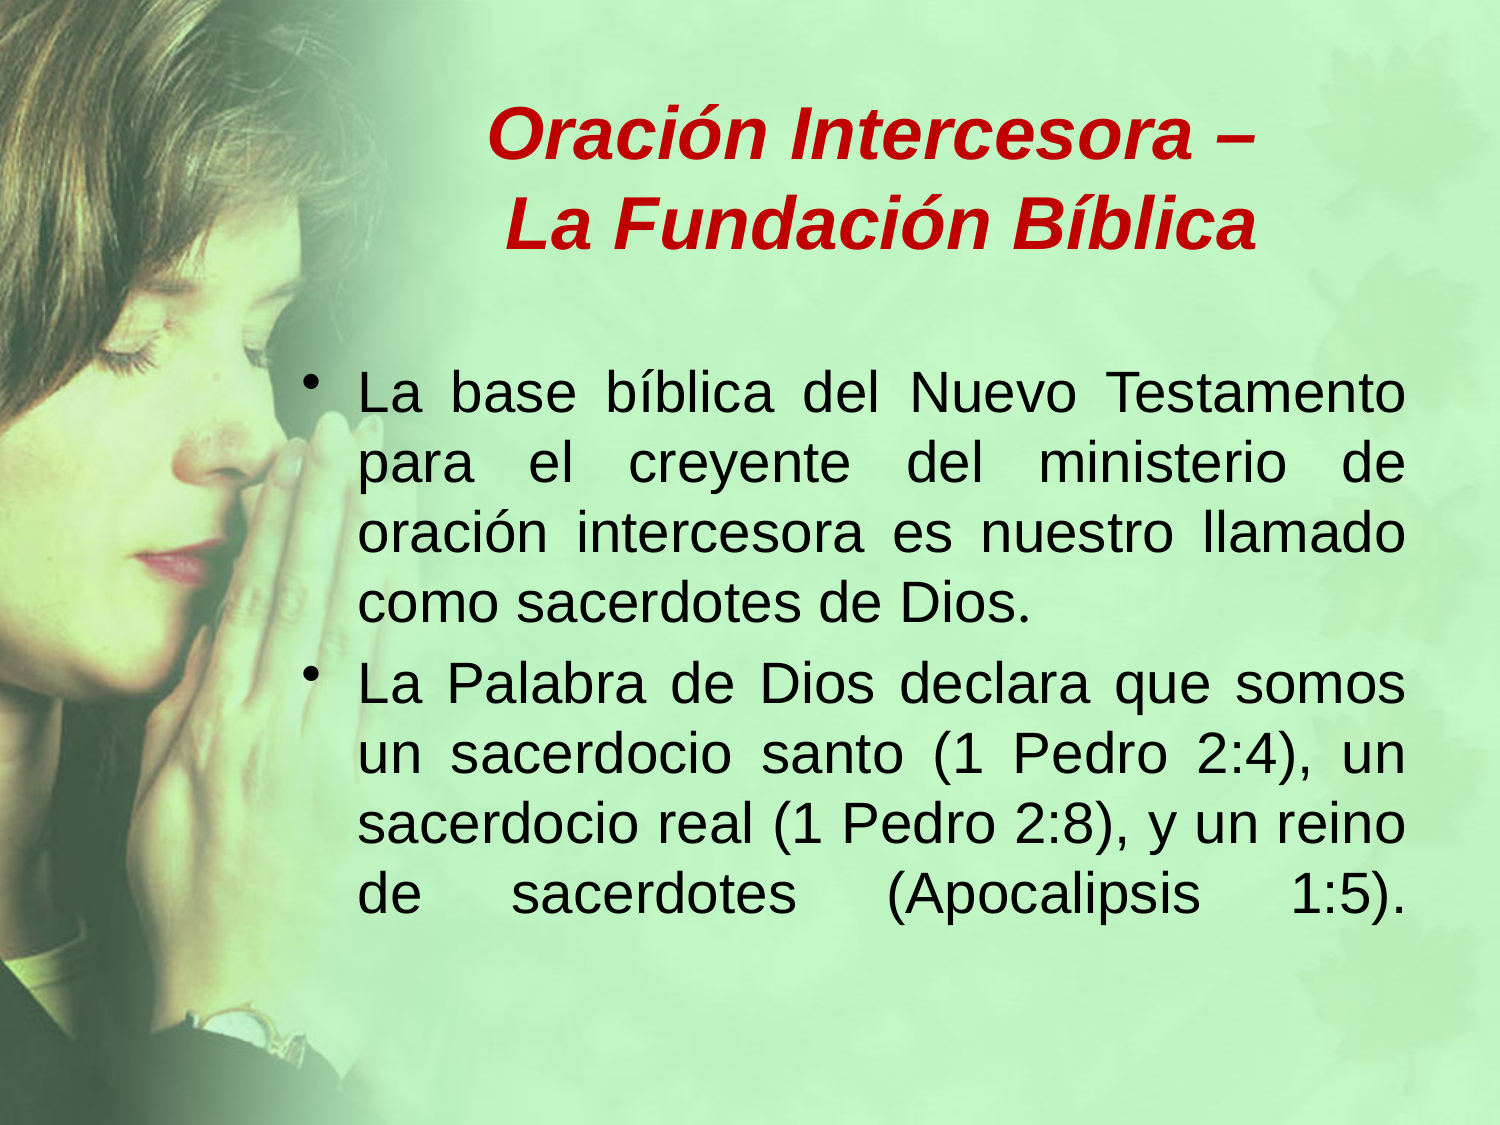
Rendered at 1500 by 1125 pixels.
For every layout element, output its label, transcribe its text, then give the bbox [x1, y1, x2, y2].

text_box Oración Intercesora – La Fundación Bíblica [471, 77, 1294, 273]
list La base bíblica del Nuevo Testamento para el creyente del ministerio de oración intercesora es nuestro llamado como sacerdotes de Dios. La Palabra de Dios declara que somos un sacerdocio santo (1 Pedro 2:4), un sacerdocio real (1 Pedro 2:8), y un reino de sacerdotes (Apocalipsis 1:5). [286, 346, 1424, 893]
picture [0, 0, 1500, 1125]
